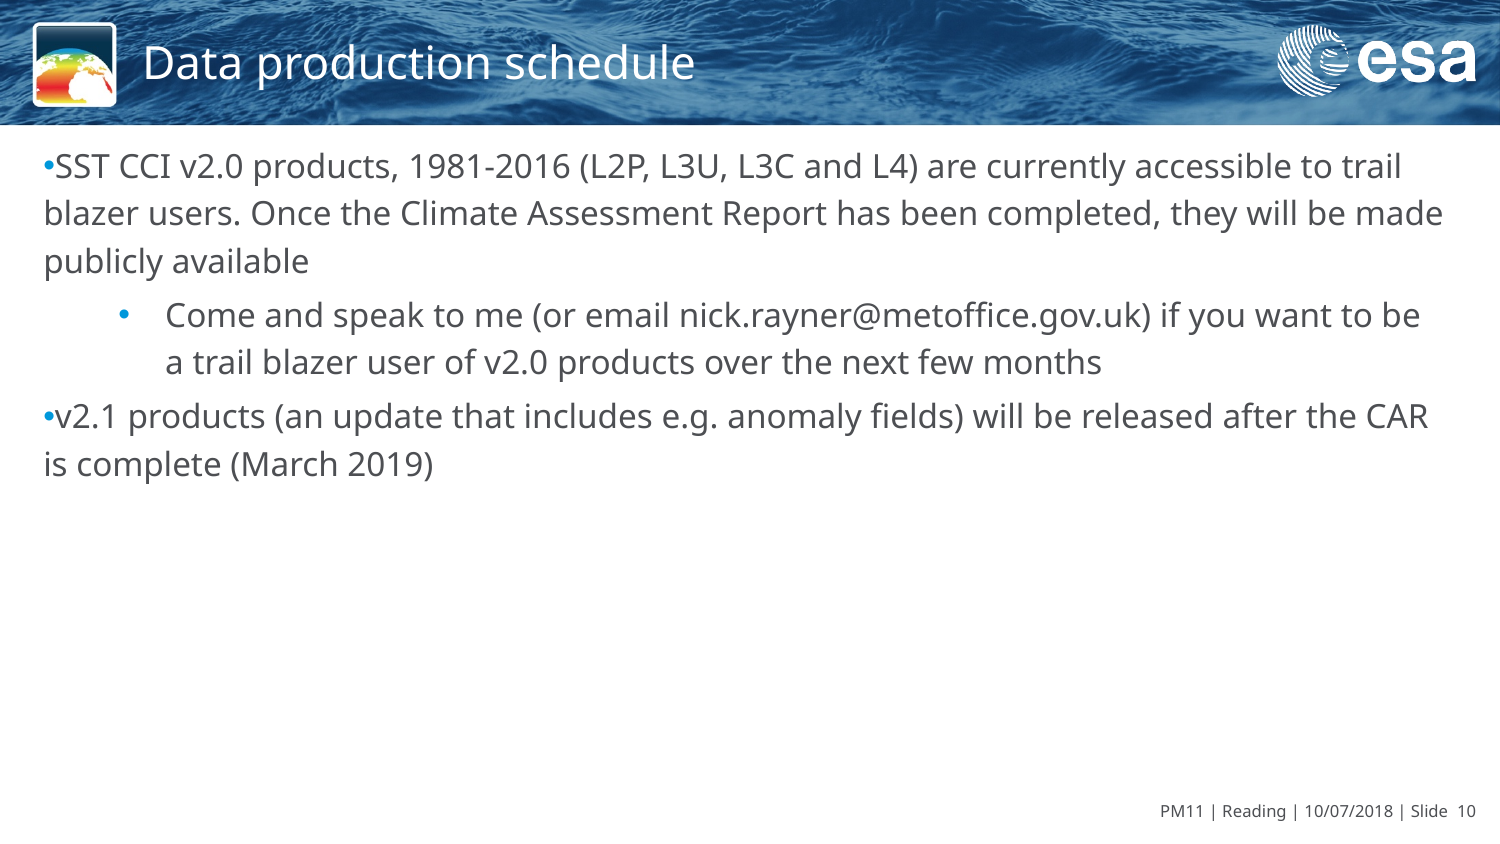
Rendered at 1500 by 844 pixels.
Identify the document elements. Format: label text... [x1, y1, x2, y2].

title Data production schedule [127, 26, 1269, 97]
picture [0, 0, 1500, 126]
list SST CCI v2.0 products, 1981-2016 (L2P, L3U, L3C and L4) are currently accessible to trail blazer users. Once the Climate Assessment Report has been completed, they will be made publicly available Come and speak to me (or email nick.rayner@metoffice.gov.uk) if you want to be a trail blazer user of v2.0 products over the next few months v2.1 products (an update that includes e.g. anomaly fields) will be released after the CAR is complete (March 2019) [28, 129, 1464, 794]
